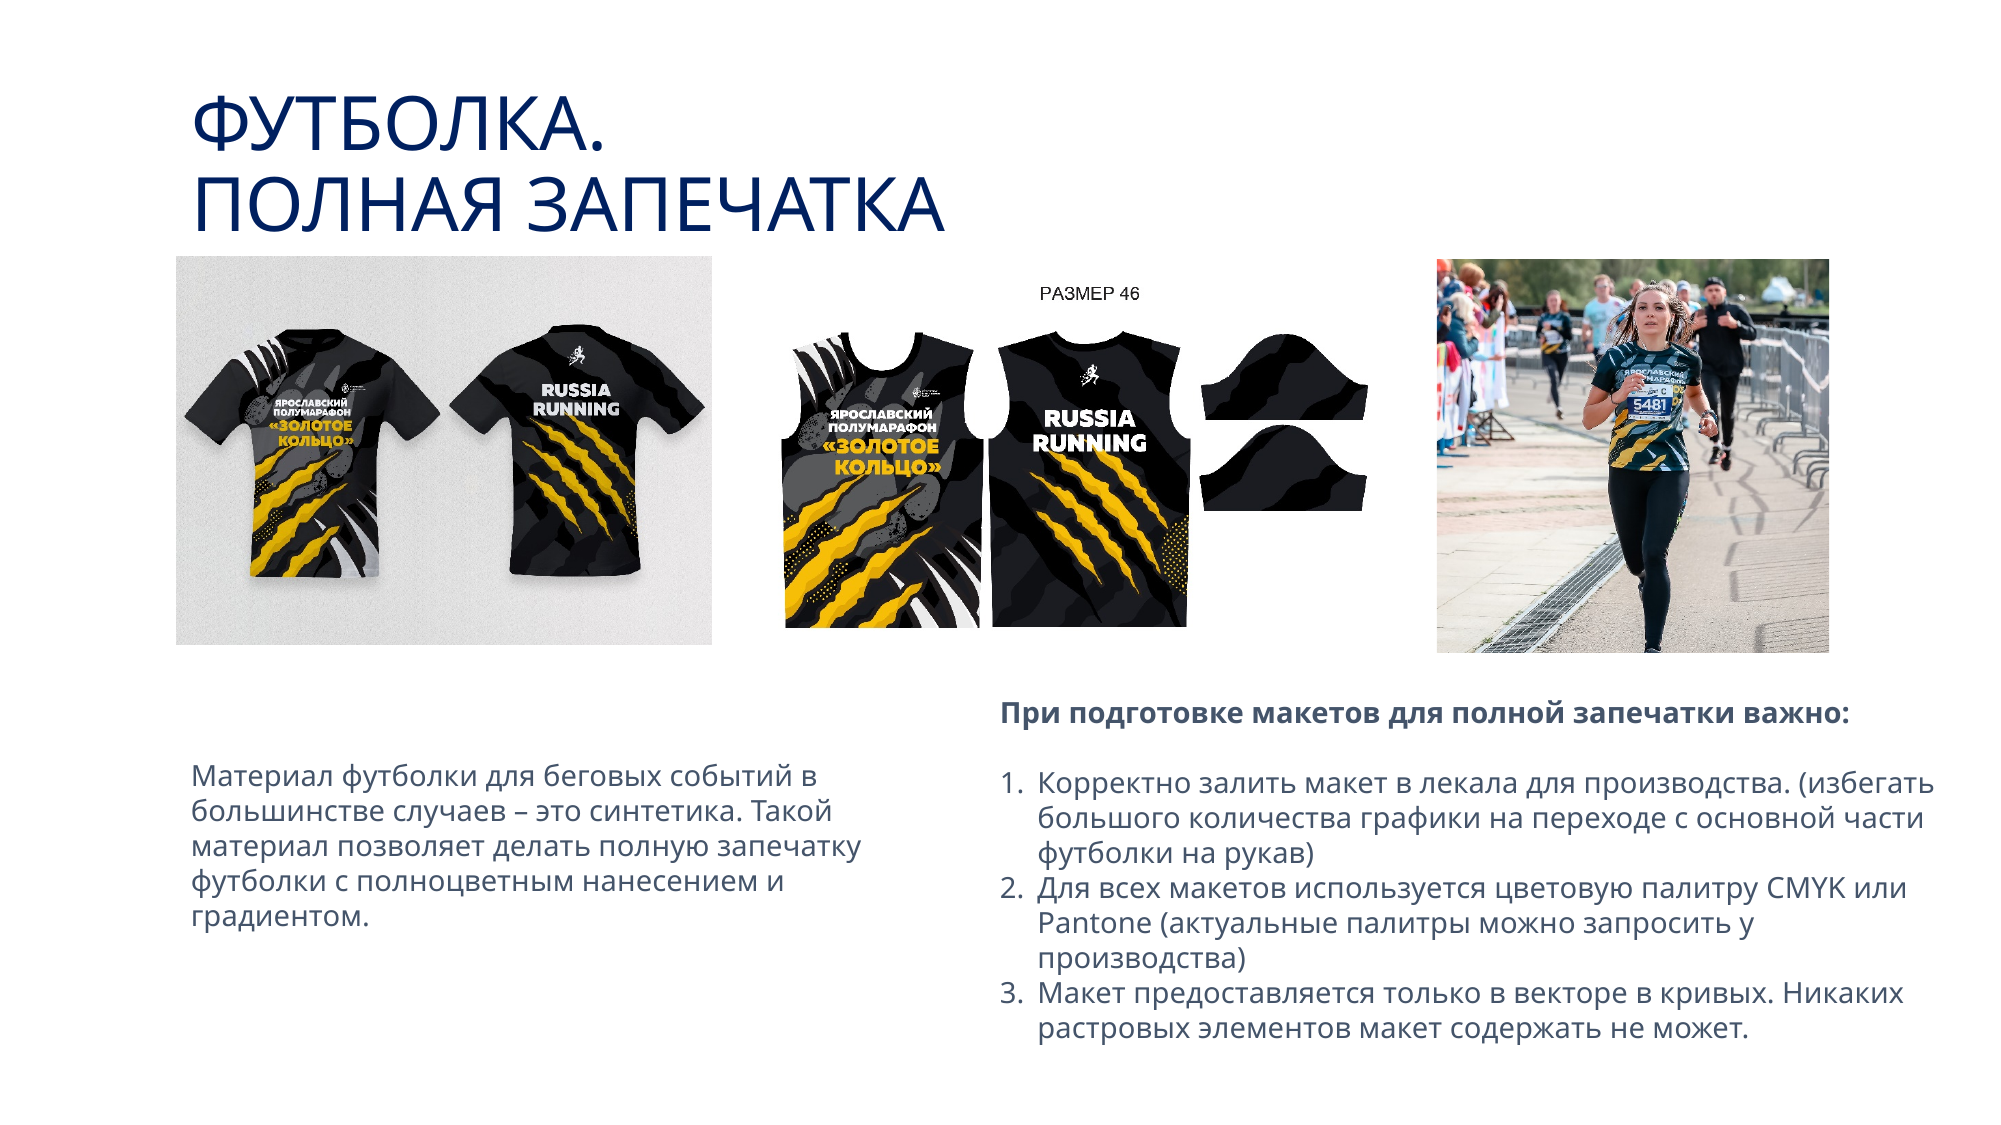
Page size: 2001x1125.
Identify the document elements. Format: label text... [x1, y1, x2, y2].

text_box При подготовке макетов для полной запечатки важно: Корректно залить макет в лекала для производства. (избегать большого количества графики на переходе с основной части футболки на рукав) Для всех макетов используется цветовую палитру CMYK или Pantone (актуальные палитры можно запросить у производства) Макет предоставляется только в векторе в кривых. Никаких растровых элементов макет содержать не может. [985, 687, 1959, 1122]
title ФУТБОЛКА. ПОЛНАЯ ЗАПЕЧАТКА [176, 58, 1021, 276]
picture [1436, 259, 1830, 653]
text_box Материал футболки для беговых событий в большинстве случаев – это синтетика. Такой материал позволяет делать полную запечатку футболки с полноцветным нанесением и градиентом. [176, 750, 967, 940]
picture [734, 259, 1393, 642]
picture [176, 256, 712, 645]
